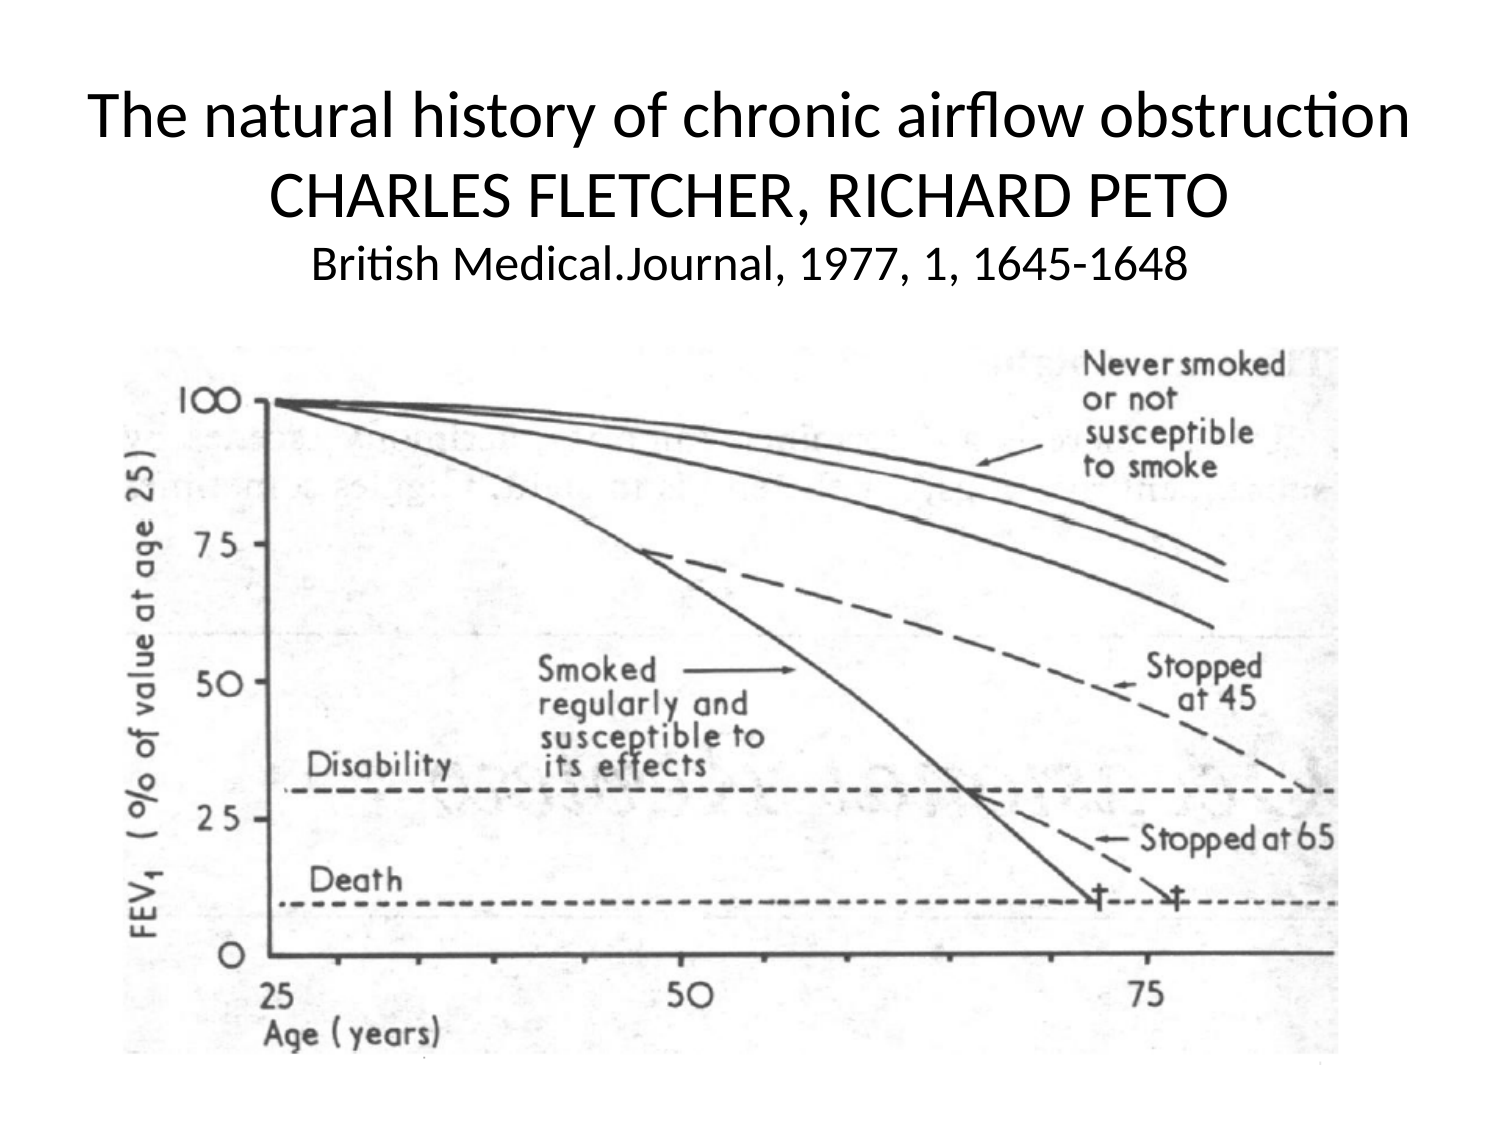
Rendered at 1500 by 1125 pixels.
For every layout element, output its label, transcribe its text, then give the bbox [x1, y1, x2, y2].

title The natural history of chronic airflow obstruction CHARLES FLETCHER, RICHARD PETO British Medical.Journal, 1977, 1, 1645-1648 [0, 0, 1500, 362]
picture [99, 337, 1437, 1065]
